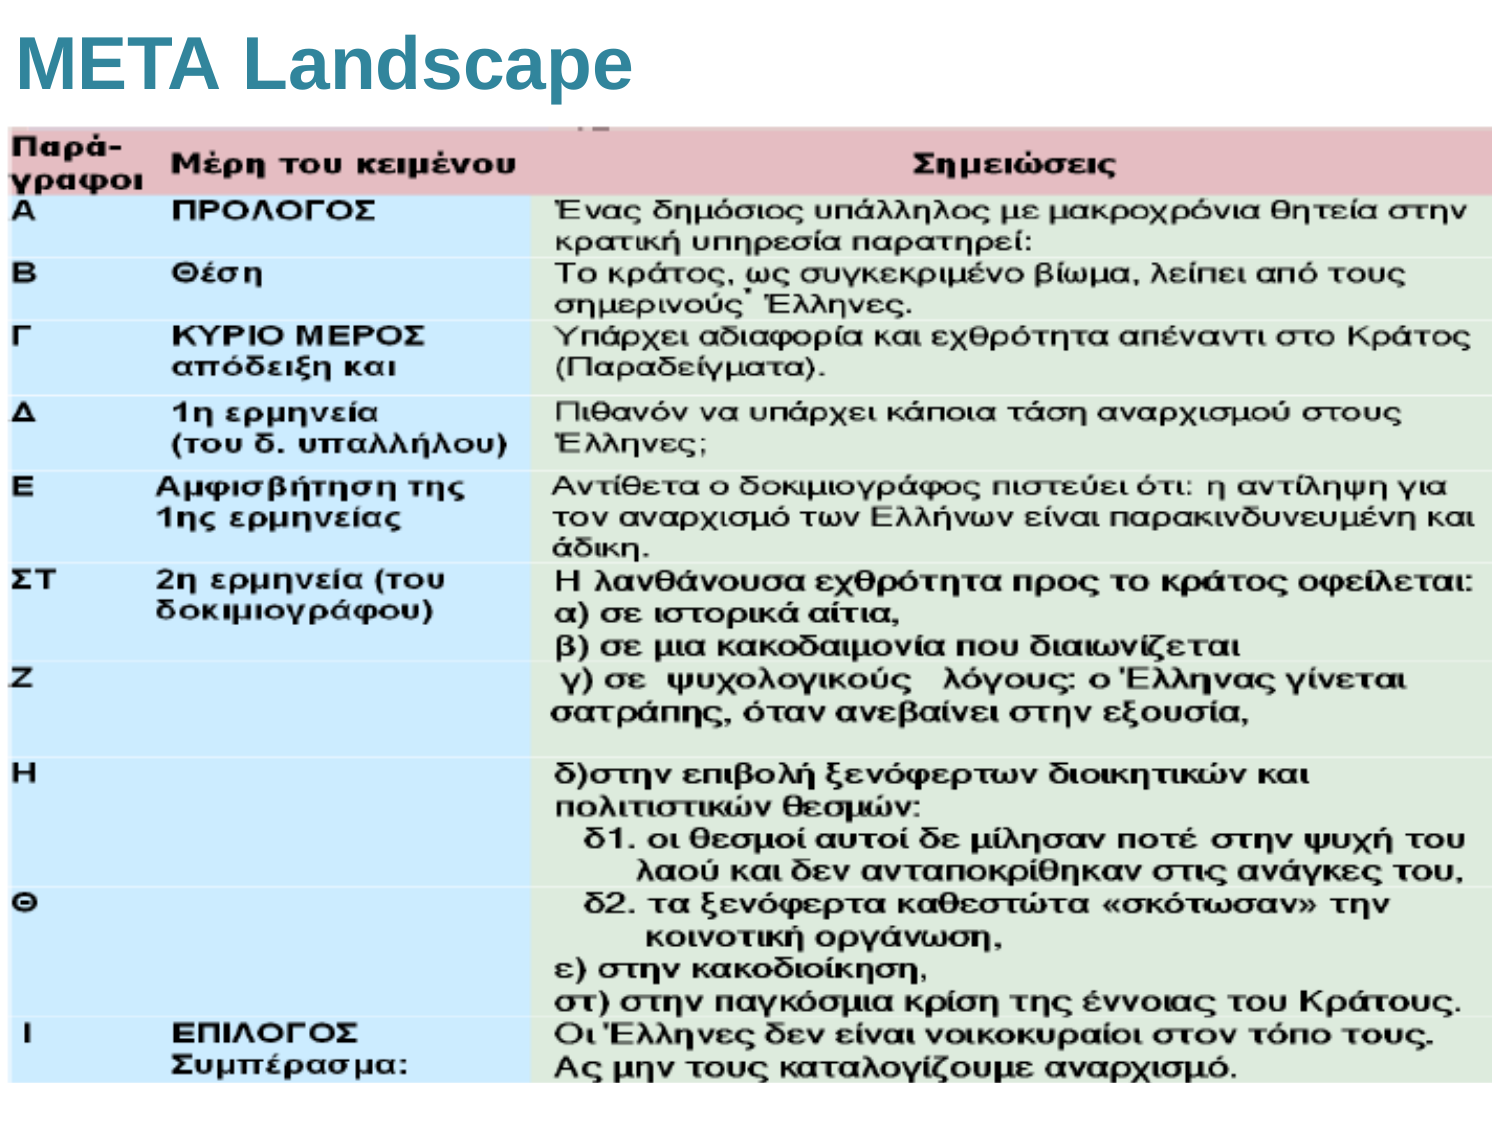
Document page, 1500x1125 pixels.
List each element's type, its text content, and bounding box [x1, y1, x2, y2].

title ΜΕΤΑ Landscape [0, 5, 1425, 114]
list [0, 119, 1493, 1083]
